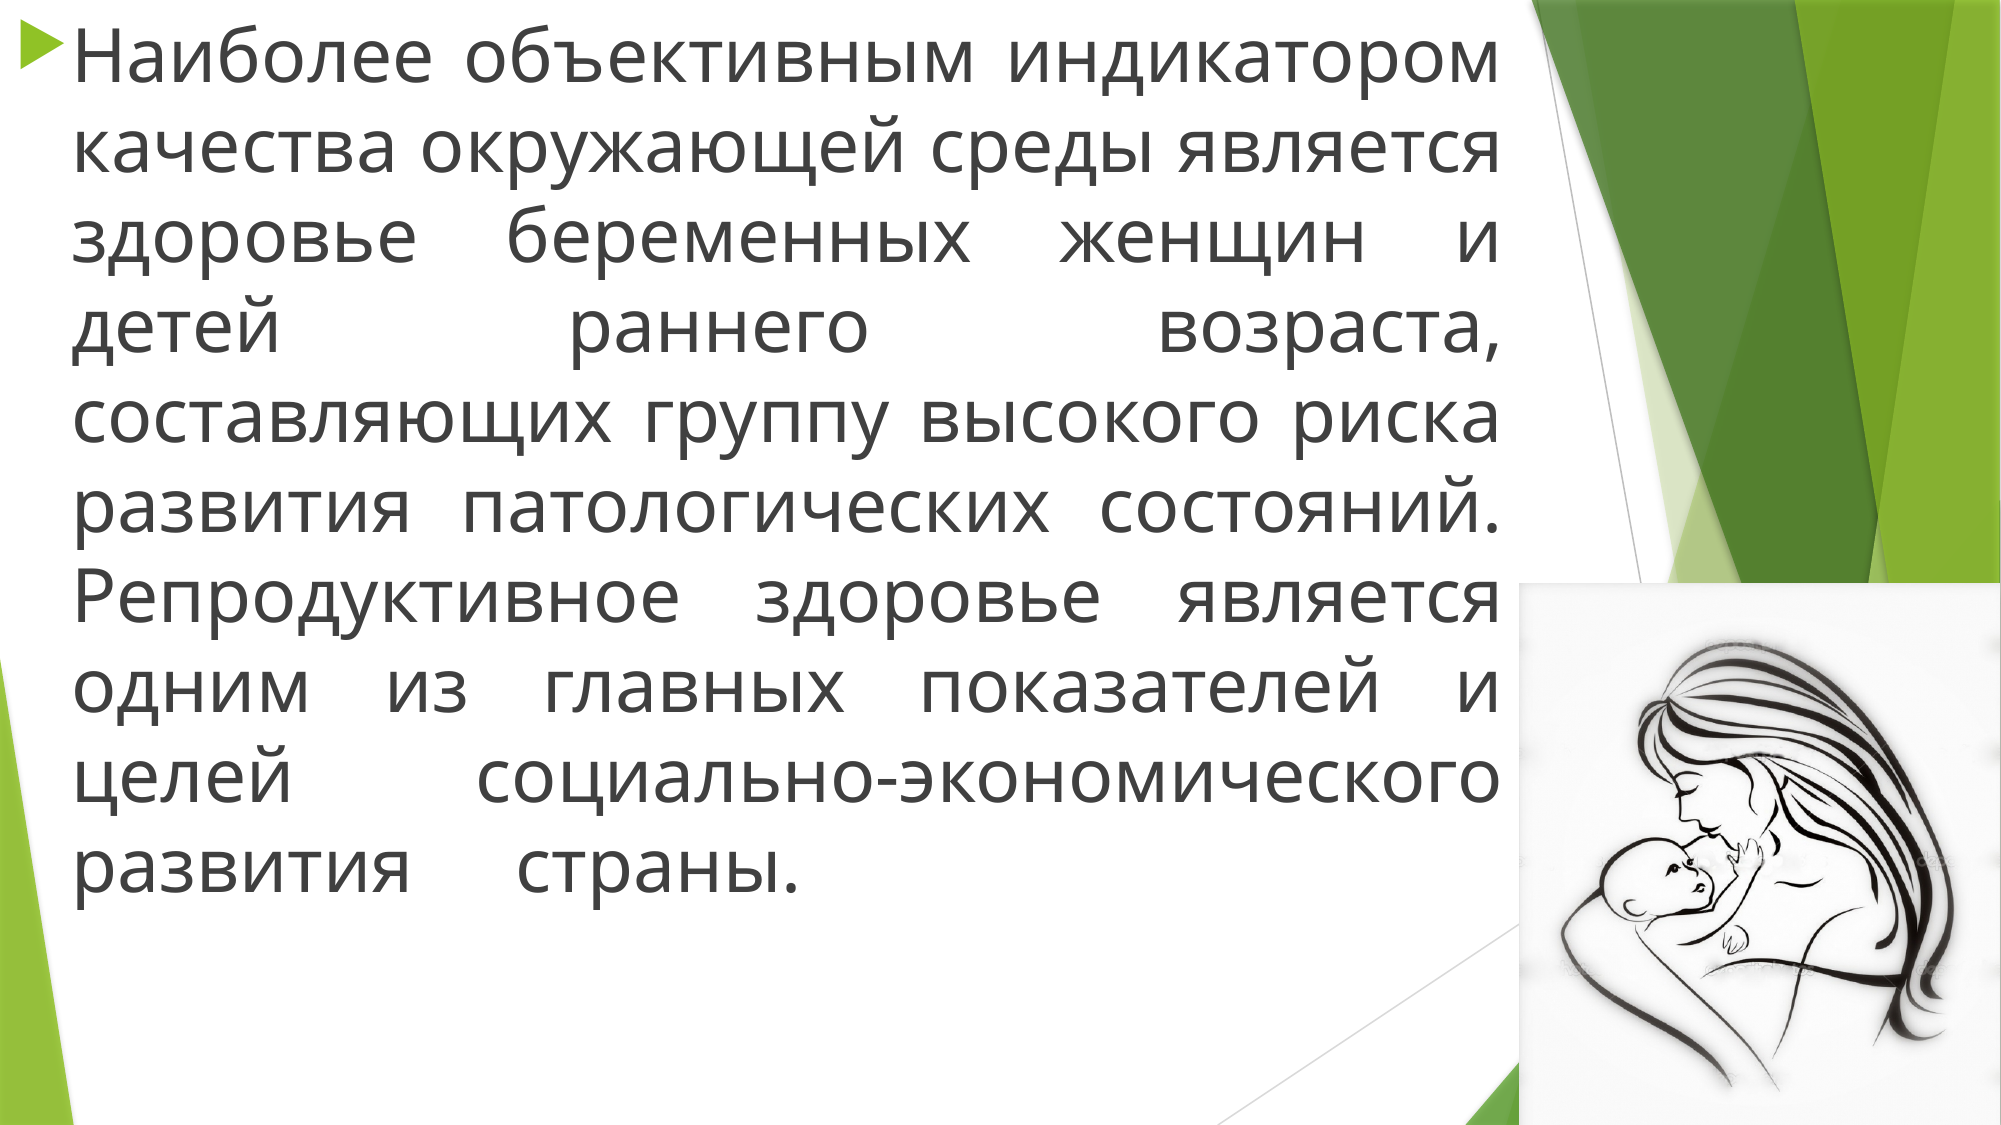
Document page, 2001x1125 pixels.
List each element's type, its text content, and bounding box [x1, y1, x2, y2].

picture [1518, 582, 2000, 1125]
list Наиболее объективным индикатором качества окружающей среды является здоровье беременных женщин и детей раннего возраста, составляющих группу высокого риска развития патологических состояний. Репродуктивное здоровье является одним из главных показателей и целей социально-экономического развития страны. [0, 0, 1520, 1051]
